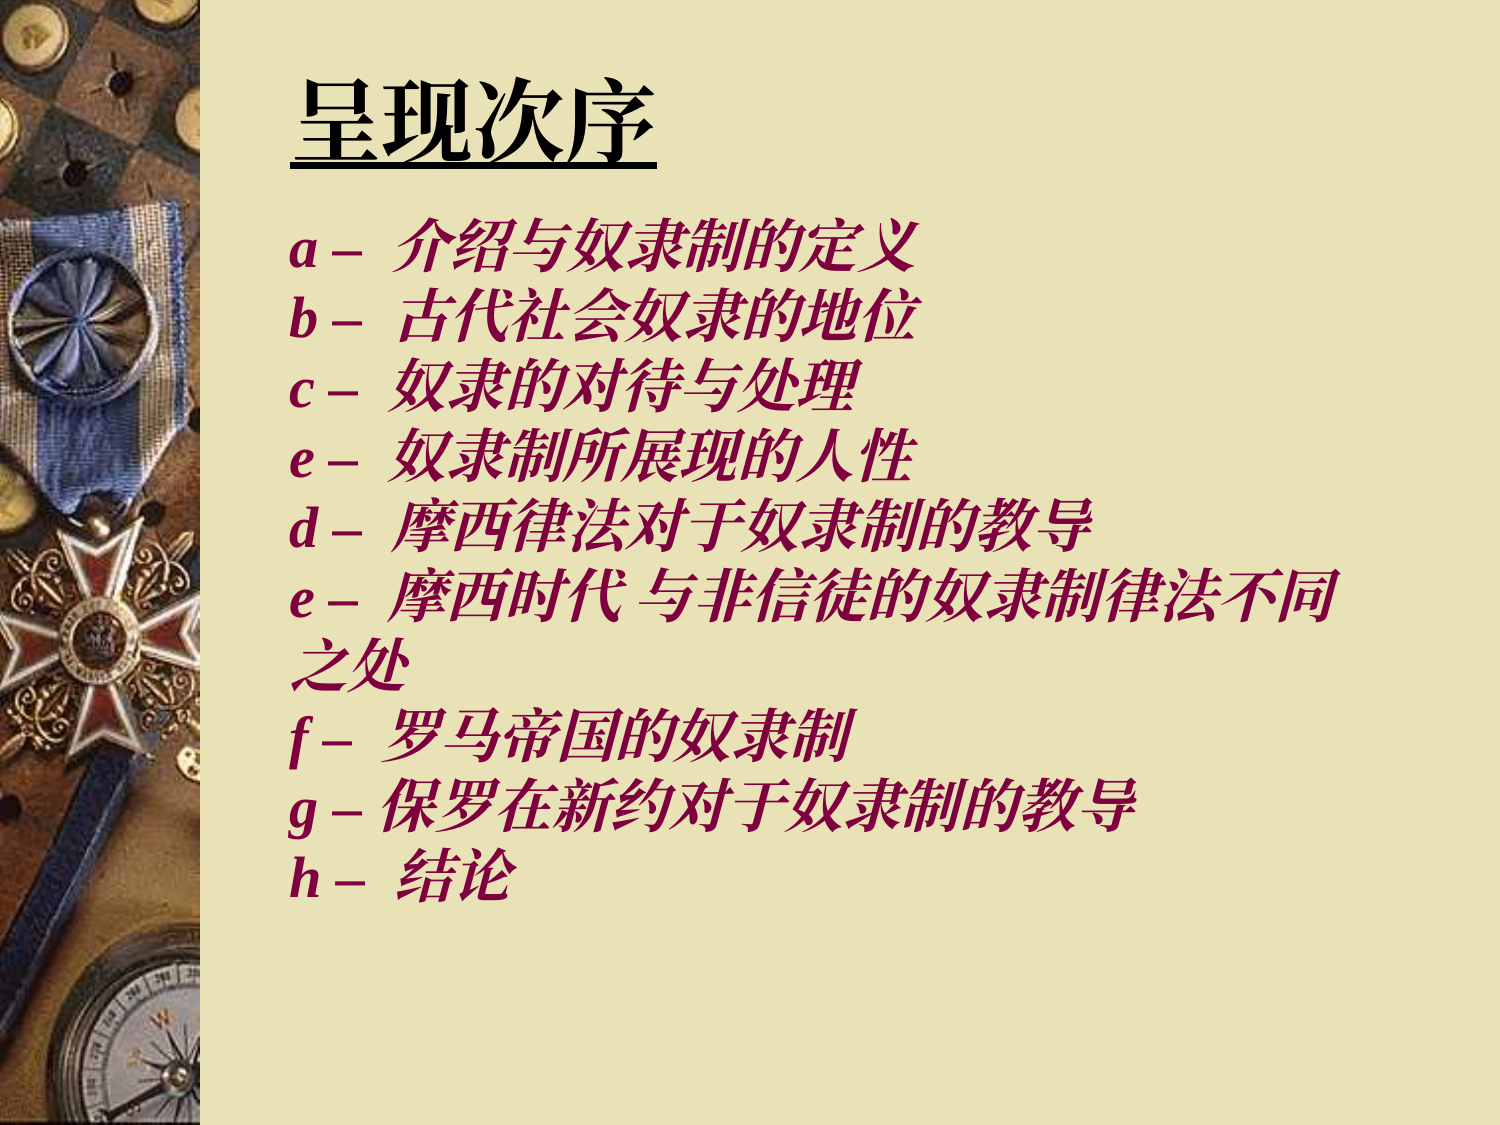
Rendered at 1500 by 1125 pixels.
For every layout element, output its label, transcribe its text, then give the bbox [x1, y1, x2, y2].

picture [0, 0, 200, 1125]
text_box a – 介绍与奴隶制的定义 b – 古代社会奴隶的地位 c – 奴隶的对待与处理 e – 奴隶制所展现的人性 d – 摩西律法对于奴隶制的教导 e – 摩西时代 与非信徒的奴隶制律法不同之处 f – 罗马帝国的奴隶制 g –保罗在新约对于奴隶制的教导 h – 结论 [275, 213, 1378, 917]
title 呈现次序 [275, 24, 1500, 213]
